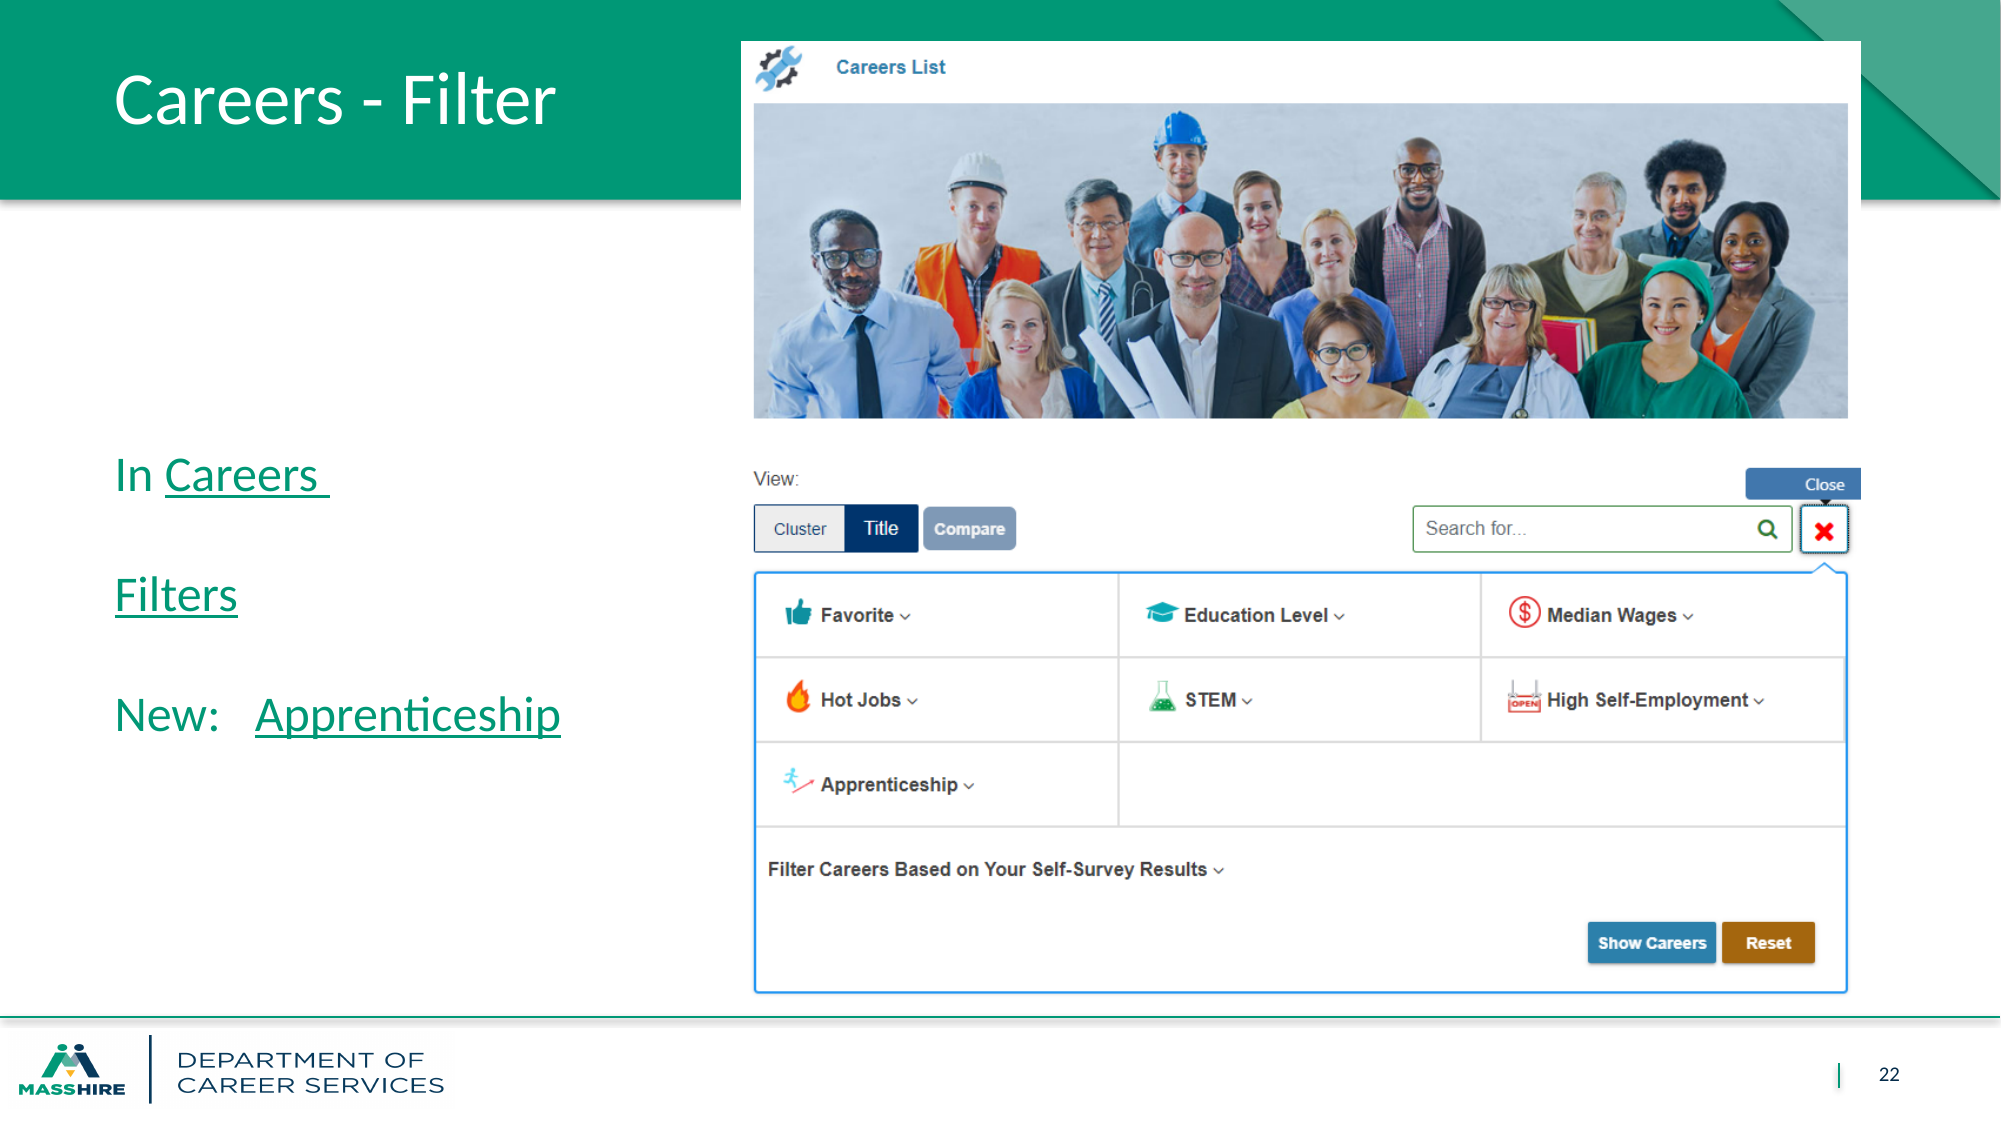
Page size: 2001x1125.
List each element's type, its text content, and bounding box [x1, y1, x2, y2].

title Careers - Filter [99, 22, 1660, 178]
text_box In Careers Filters New: Apprenticeship [99, 433, 722, 749]
picture [8, 1031, 455, 1109]
picture [741, 41, 1861, 1010]
slide_number 22 [1835, 1042, 1900, 1103]
